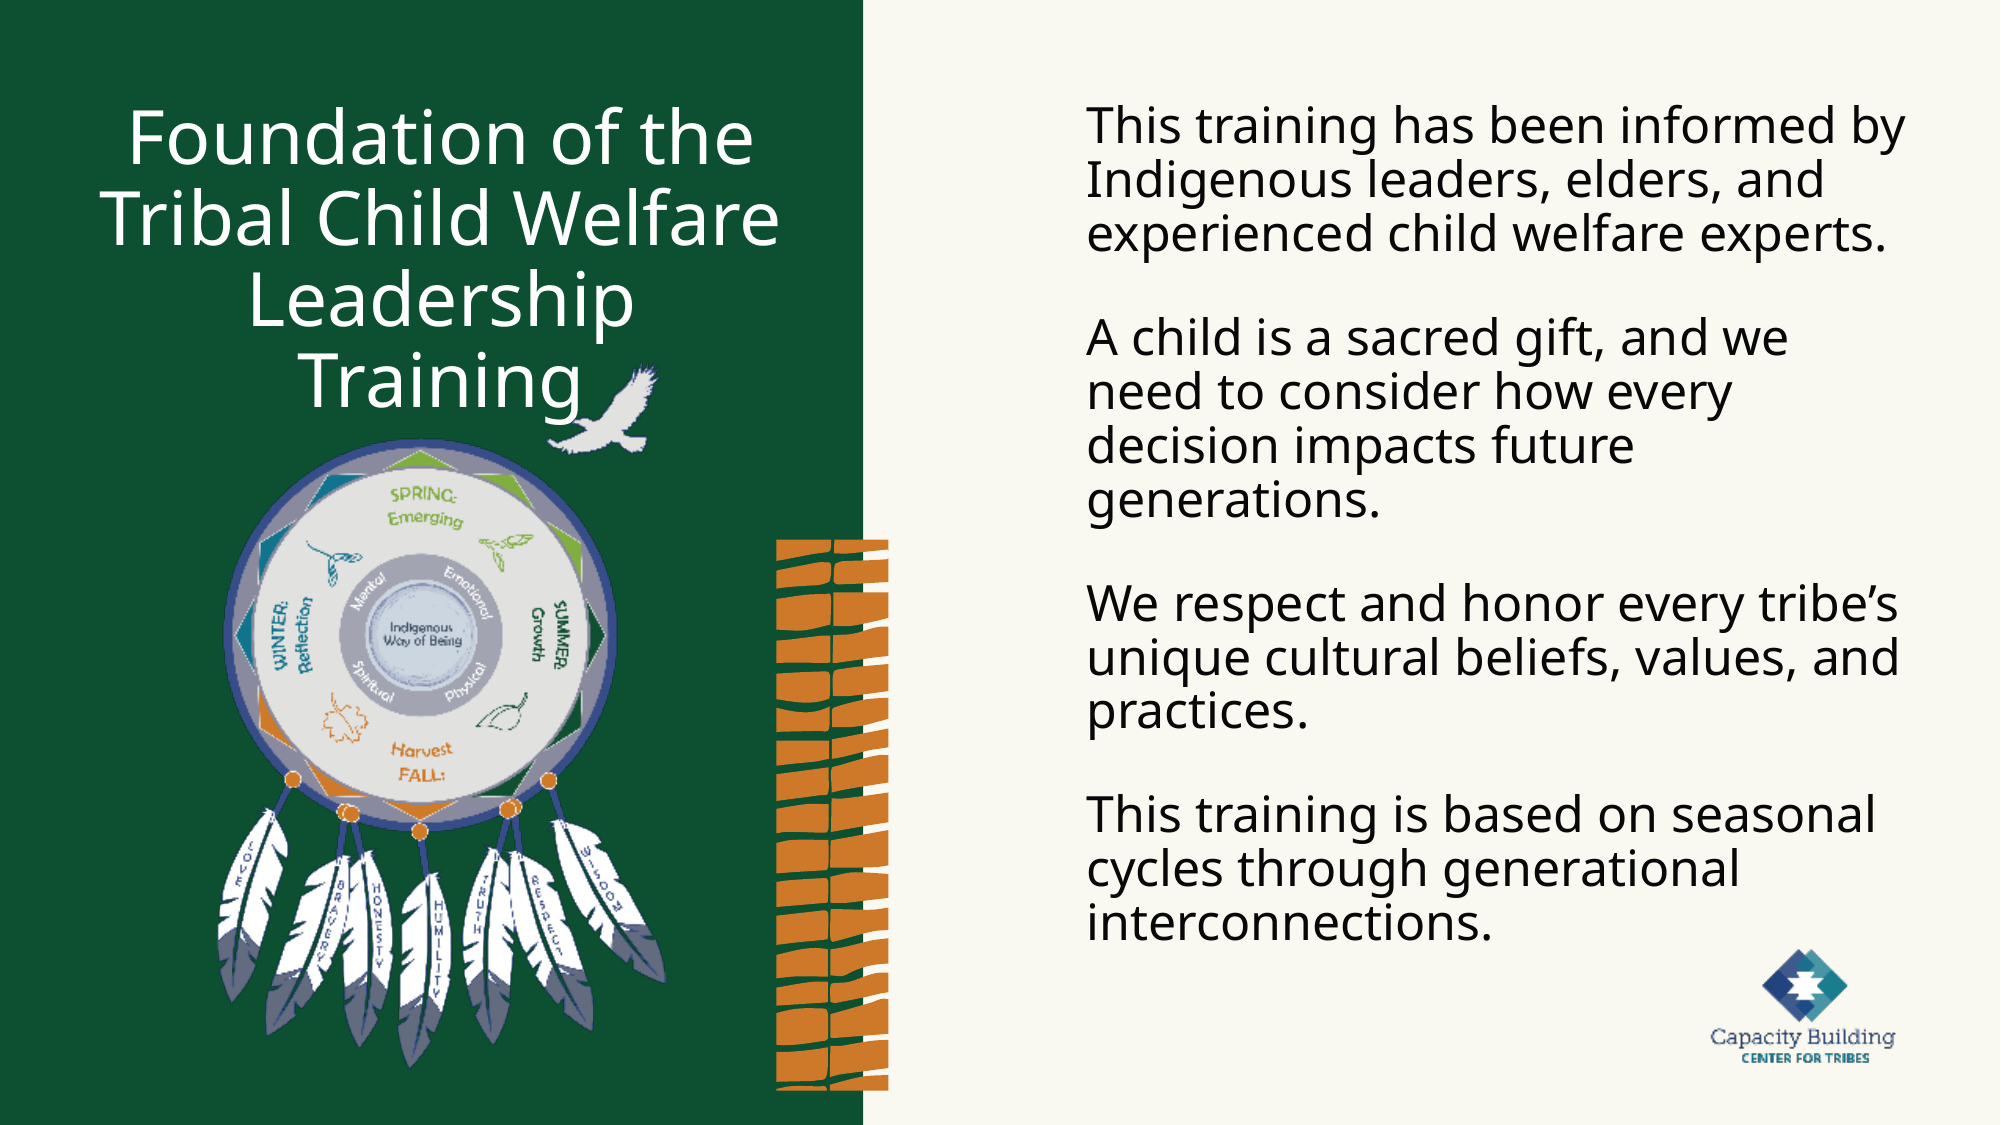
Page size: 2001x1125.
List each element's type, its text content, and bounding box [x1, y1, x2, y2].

title Foundation of the Tribal Child Welfare Leadership Training [81, 92, 802, 1033]
list This training has been informed by Indigenous leaders, elders, and experienced child welfare experts. A child is a sacred gift, and we need to consider how every decision impacts future generations. We respect and honor every tribe’s unique cultural beliefs, values, and practices. This training is based on seasonal cycles through generational interconnections. [940, 92, 1926, 1018]
picture [217, 361, 666, 1070]
picture [1702, 1018, 1905, 1074]
